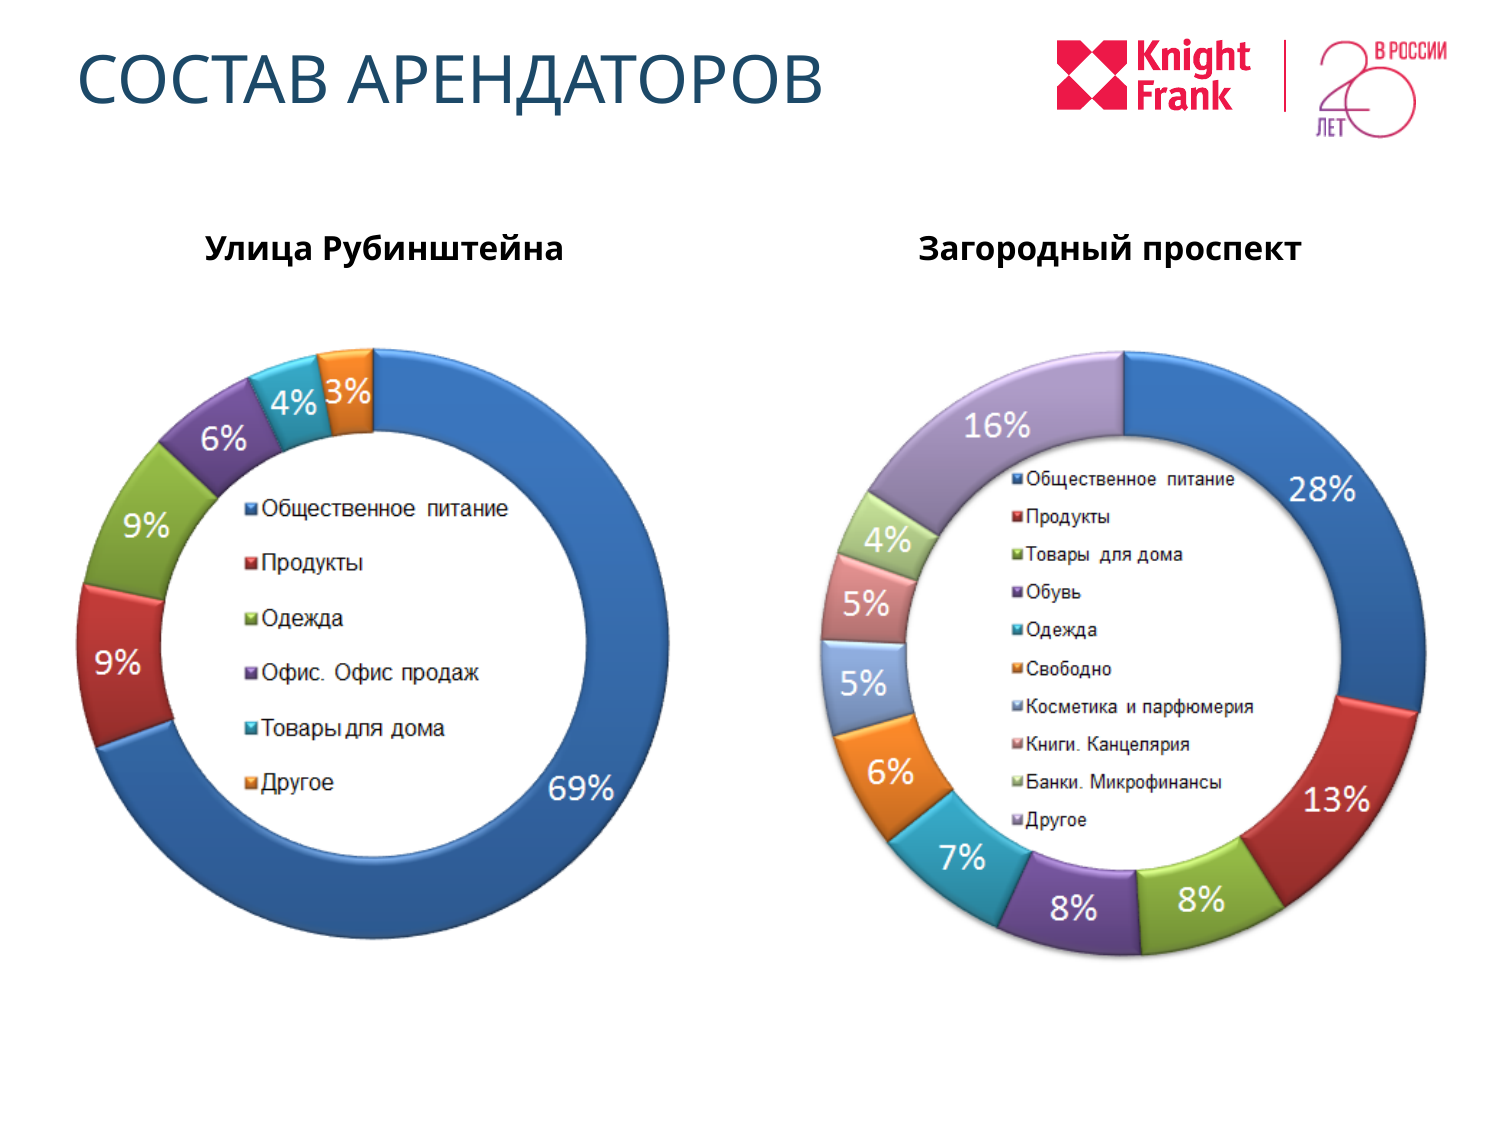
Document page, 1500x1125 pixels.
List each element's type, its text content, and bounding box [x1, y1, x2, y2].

picture [17, 337, 753, 956]
picture [794, 325, 1475, 971]
title СОСТАВ АРЕНДАТОРОВ [61, 42, 1412, 327]
text_box Улица Рубинштейна [190, 219, 580, 275]
text_box Загородный проспект [903, 219, 1318, 275]
